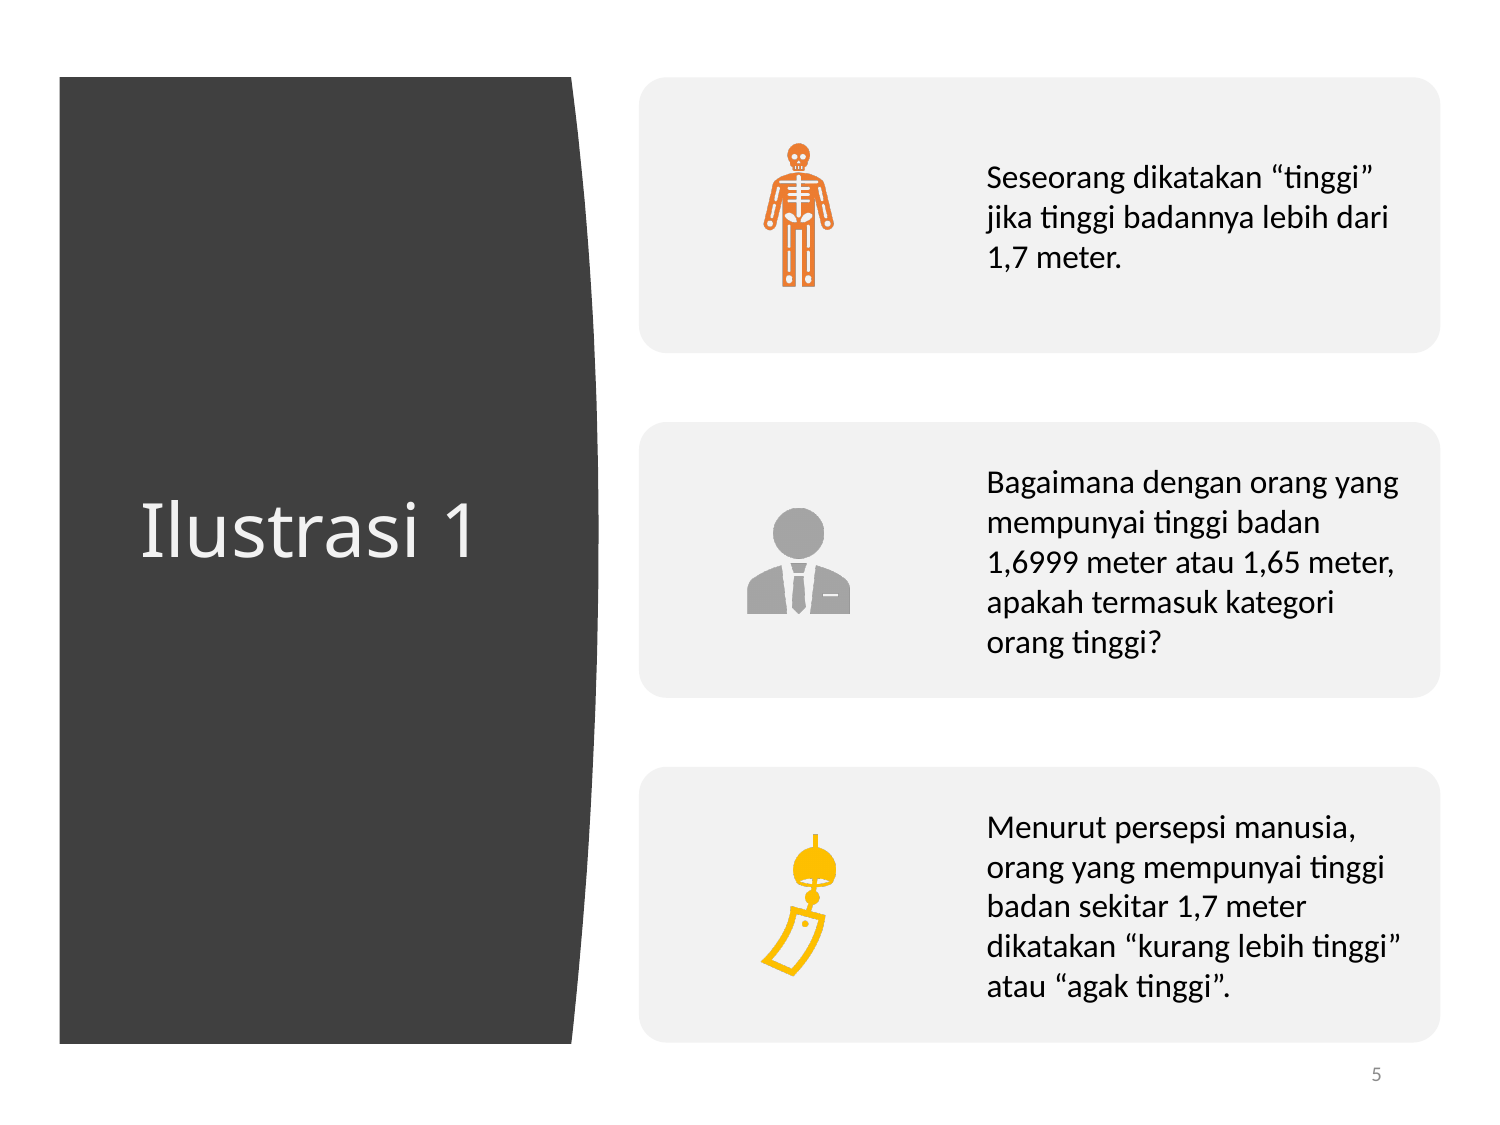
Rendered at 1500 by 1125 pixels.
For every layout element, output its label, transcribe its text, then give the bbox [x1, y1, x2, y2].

slide_number 5 [1319, 1043, 1397, 1103]
text_box Ilustrasi 1 [125, 474, 533, 580]
text_box [58, 76, 600, 1045]
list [638, 77, 1441, 1043]
